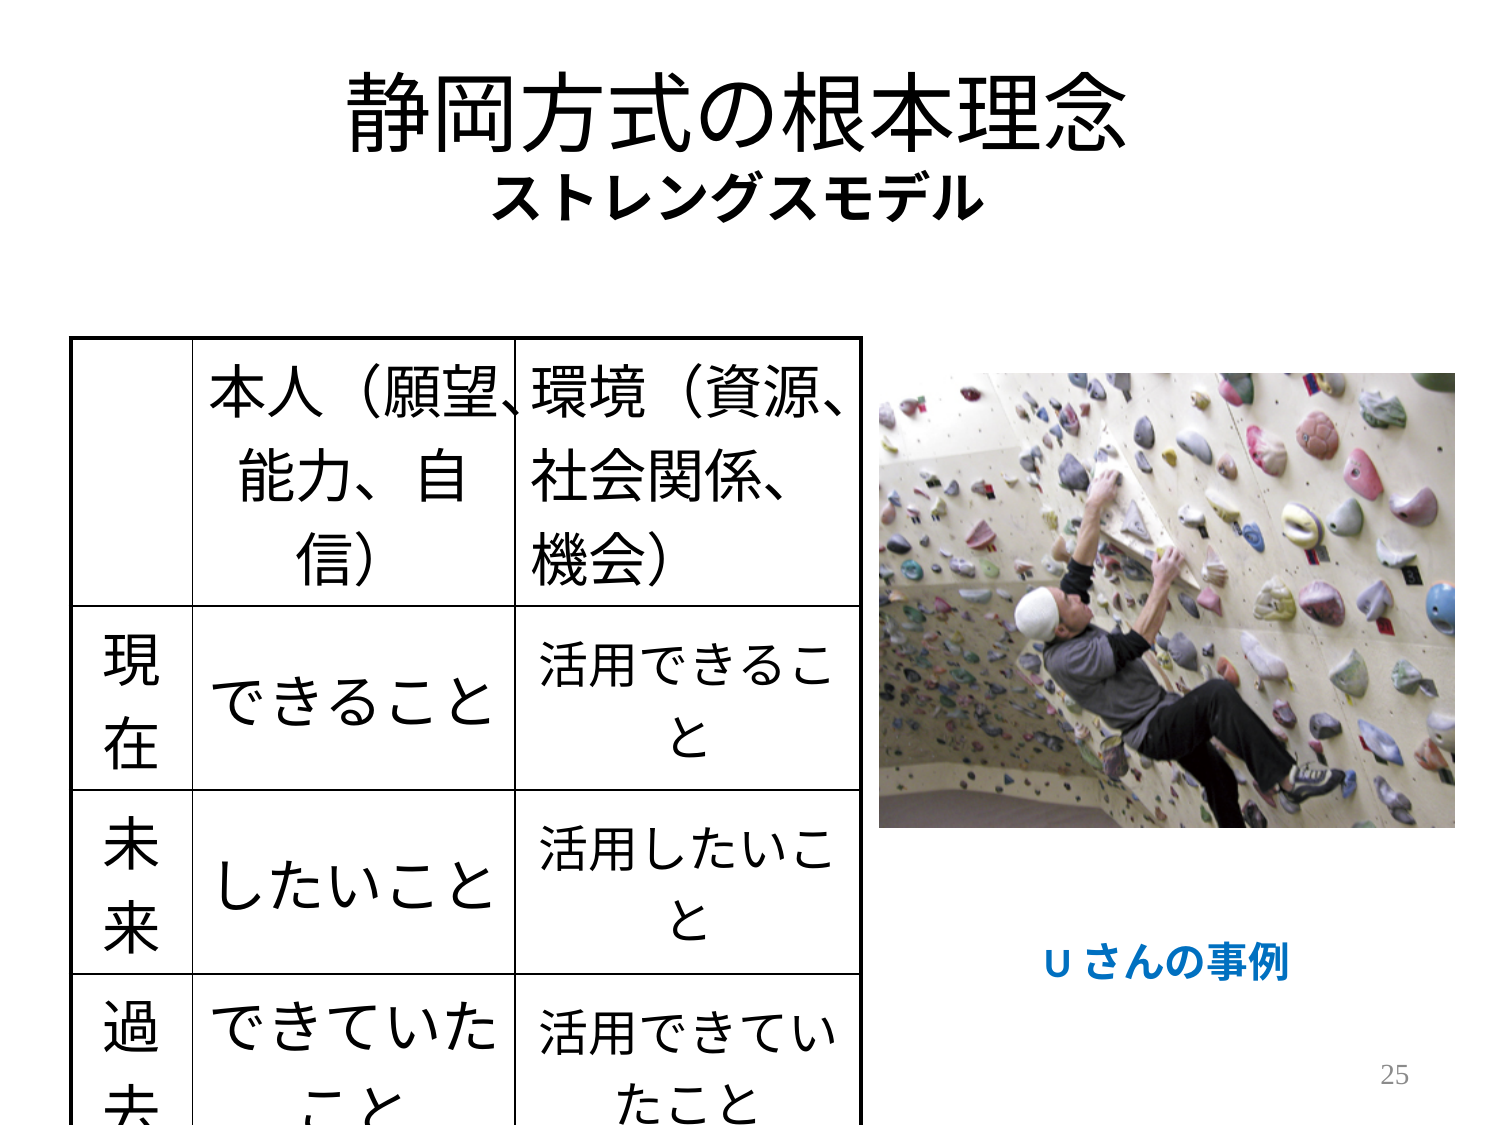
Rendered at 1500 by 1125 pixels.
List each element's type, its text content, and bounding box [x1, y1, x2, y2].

title 静岡方式の根本理念 ストレングスモデル [99, 50, 1375, 238]
table_cell 未来 [73, 791, 192, 973]
table_cell 過去 [73, 975, 192, 1125]
table_cell できること [193, 607, 514, 789]
slide_number 25 [1074, 1042, 1425, 1103]
table_cell 活用したいこと [516, 791, 859, 973]
table_header [73, 340, 192, 605]
table_cell 現在 [73, 607, 192, 789]
table_cell 活用できること [516, 607, 859, 789]
table_header 本人（願望、能力、自信） [193, 340, 514, 605]
table_cell できていたこと [193, 975, 514, 1125]
text_box Uさんの事例 [1029, 928, 1305, 994]
table_cell したいこと [193, 791, 514, 973]
table_cell 活用できていたこと [516, 975, 859, 1125]
table_header 環境（資源、社会関係、機会） [516, 340, 859, 605]
picture [879, 373, 1455, 828]
